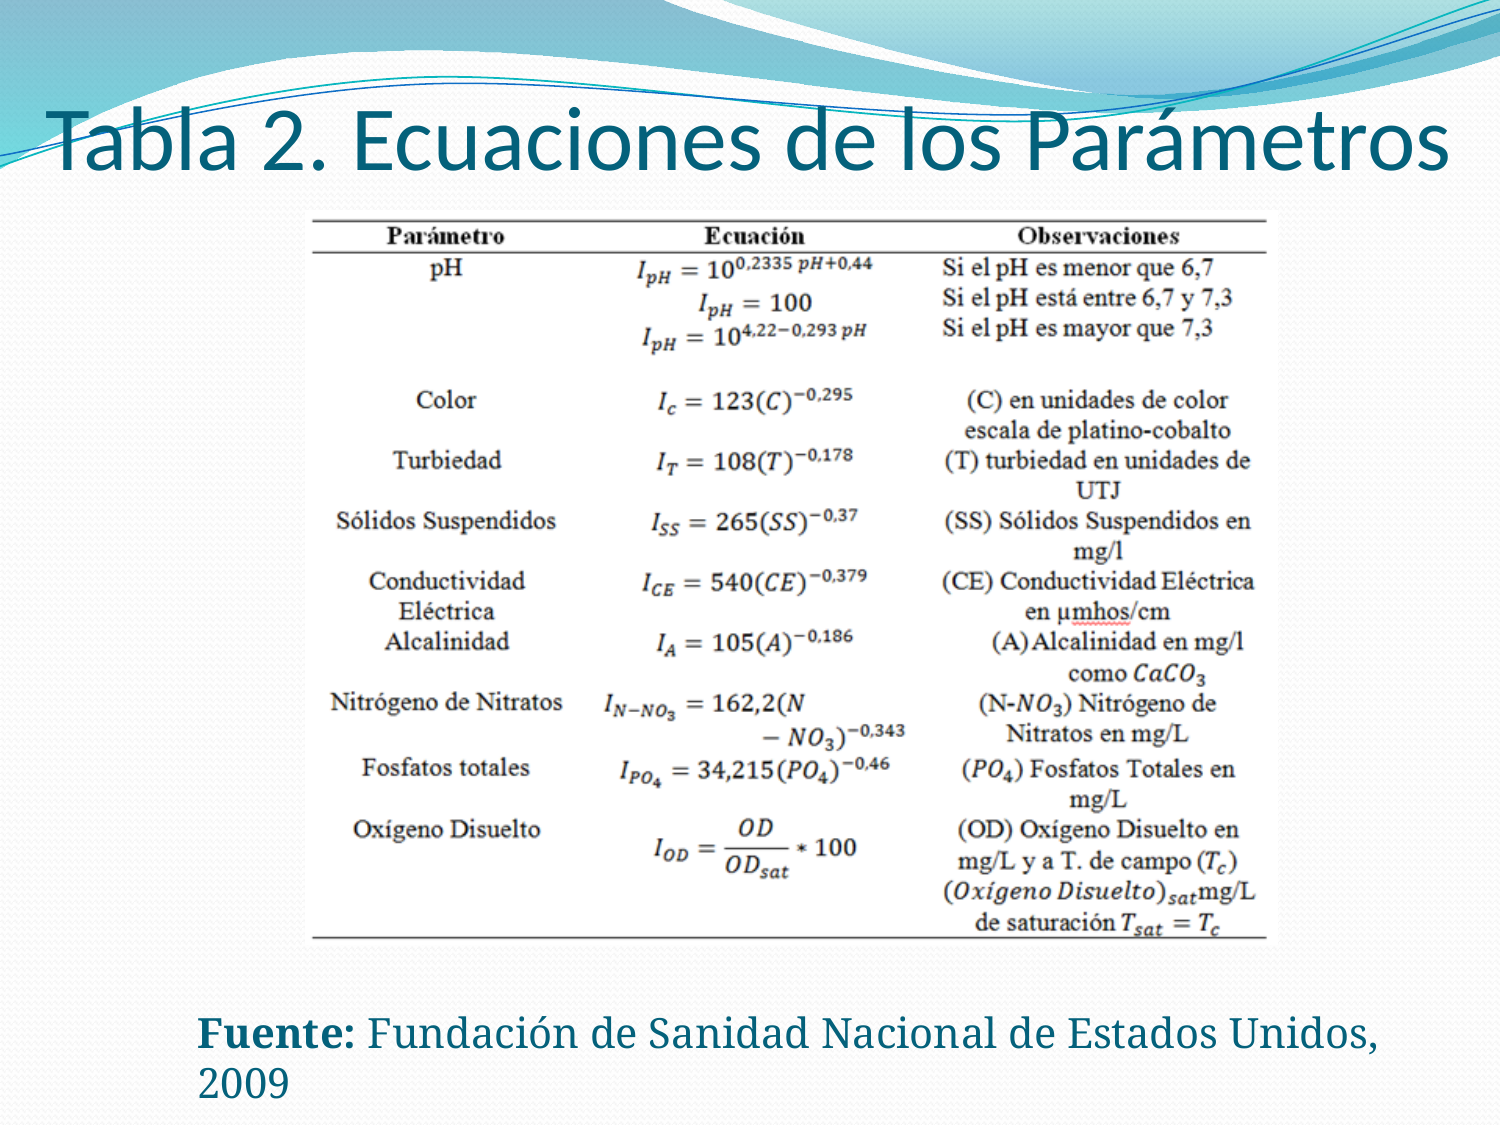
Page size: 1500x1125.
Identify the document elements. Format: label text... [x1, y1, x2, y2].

text_box Fuente: Fundación de Sanidad Nacional de Estados Unidos, 2009 [182, 999, 1400, 1115]
title Tabla 2. Ecuaciones de los Parámetros [35, 82, 1465, 189]
picture [305, 210, 1278, 946]
